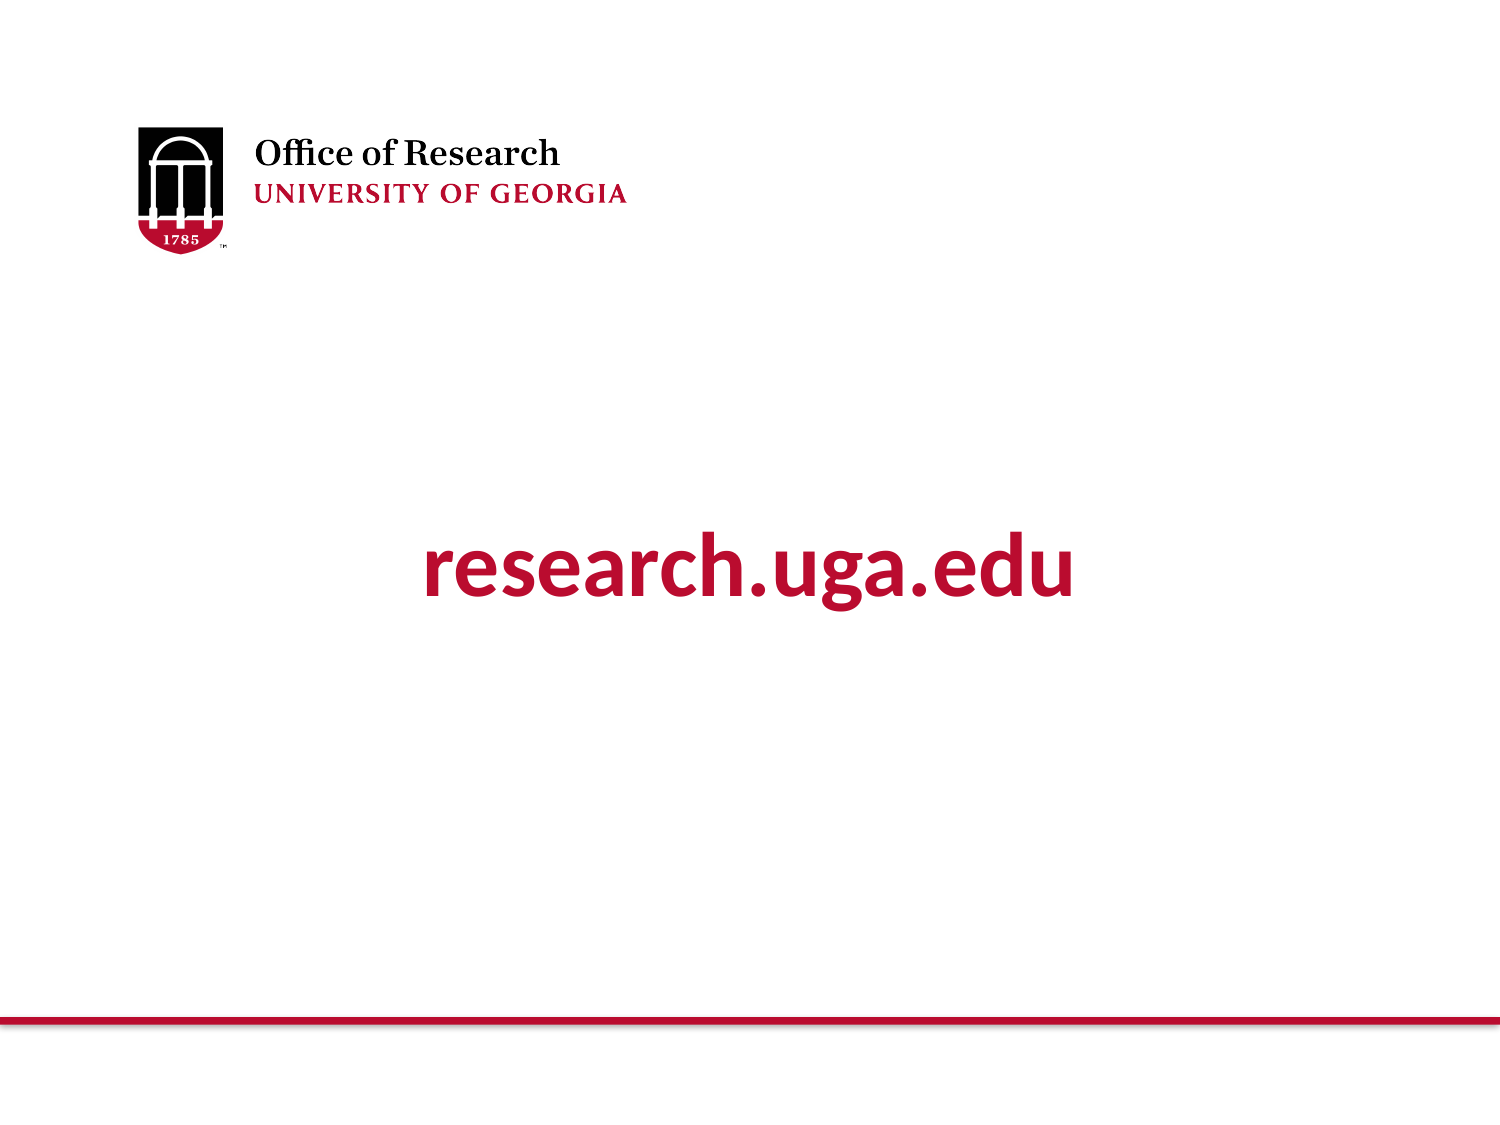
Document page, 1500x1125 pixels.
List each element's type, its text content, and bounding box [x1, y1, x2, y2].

picture [112, 101, 651, 273]
title research.uga.edu [112, 438, 1388, 680]
